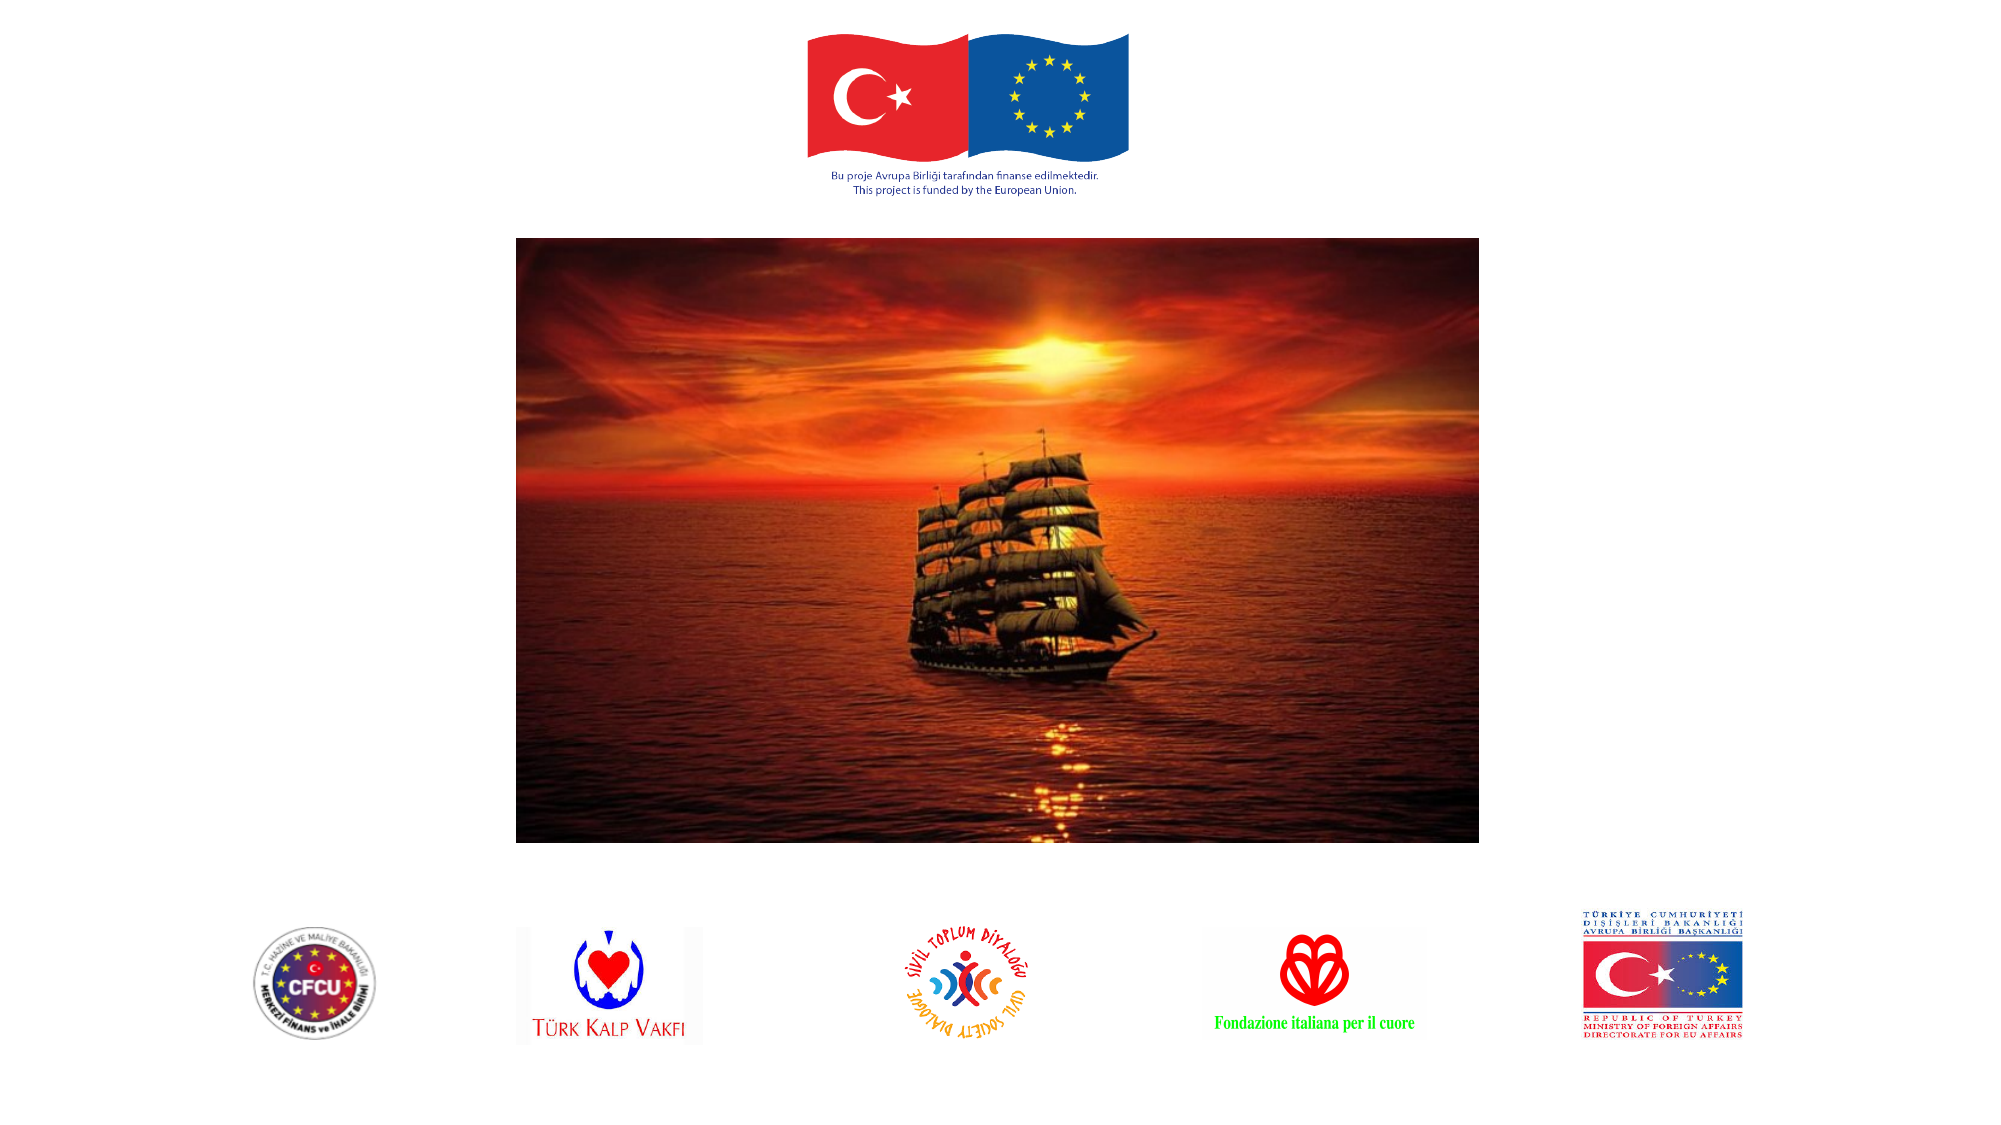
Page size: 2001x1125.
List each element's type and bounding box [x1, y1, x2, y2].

picture [515, 927, 704, 1045]
picture [249, 927, 385, 1040]
picture [890, 914, 1041, 1050]
picture [803, 33, 1129, 211]
picture [1202, 927, 1427, 1040]
picture [1581, 908, 1744, 1040]
picture [515, 238, 1479, 843]
